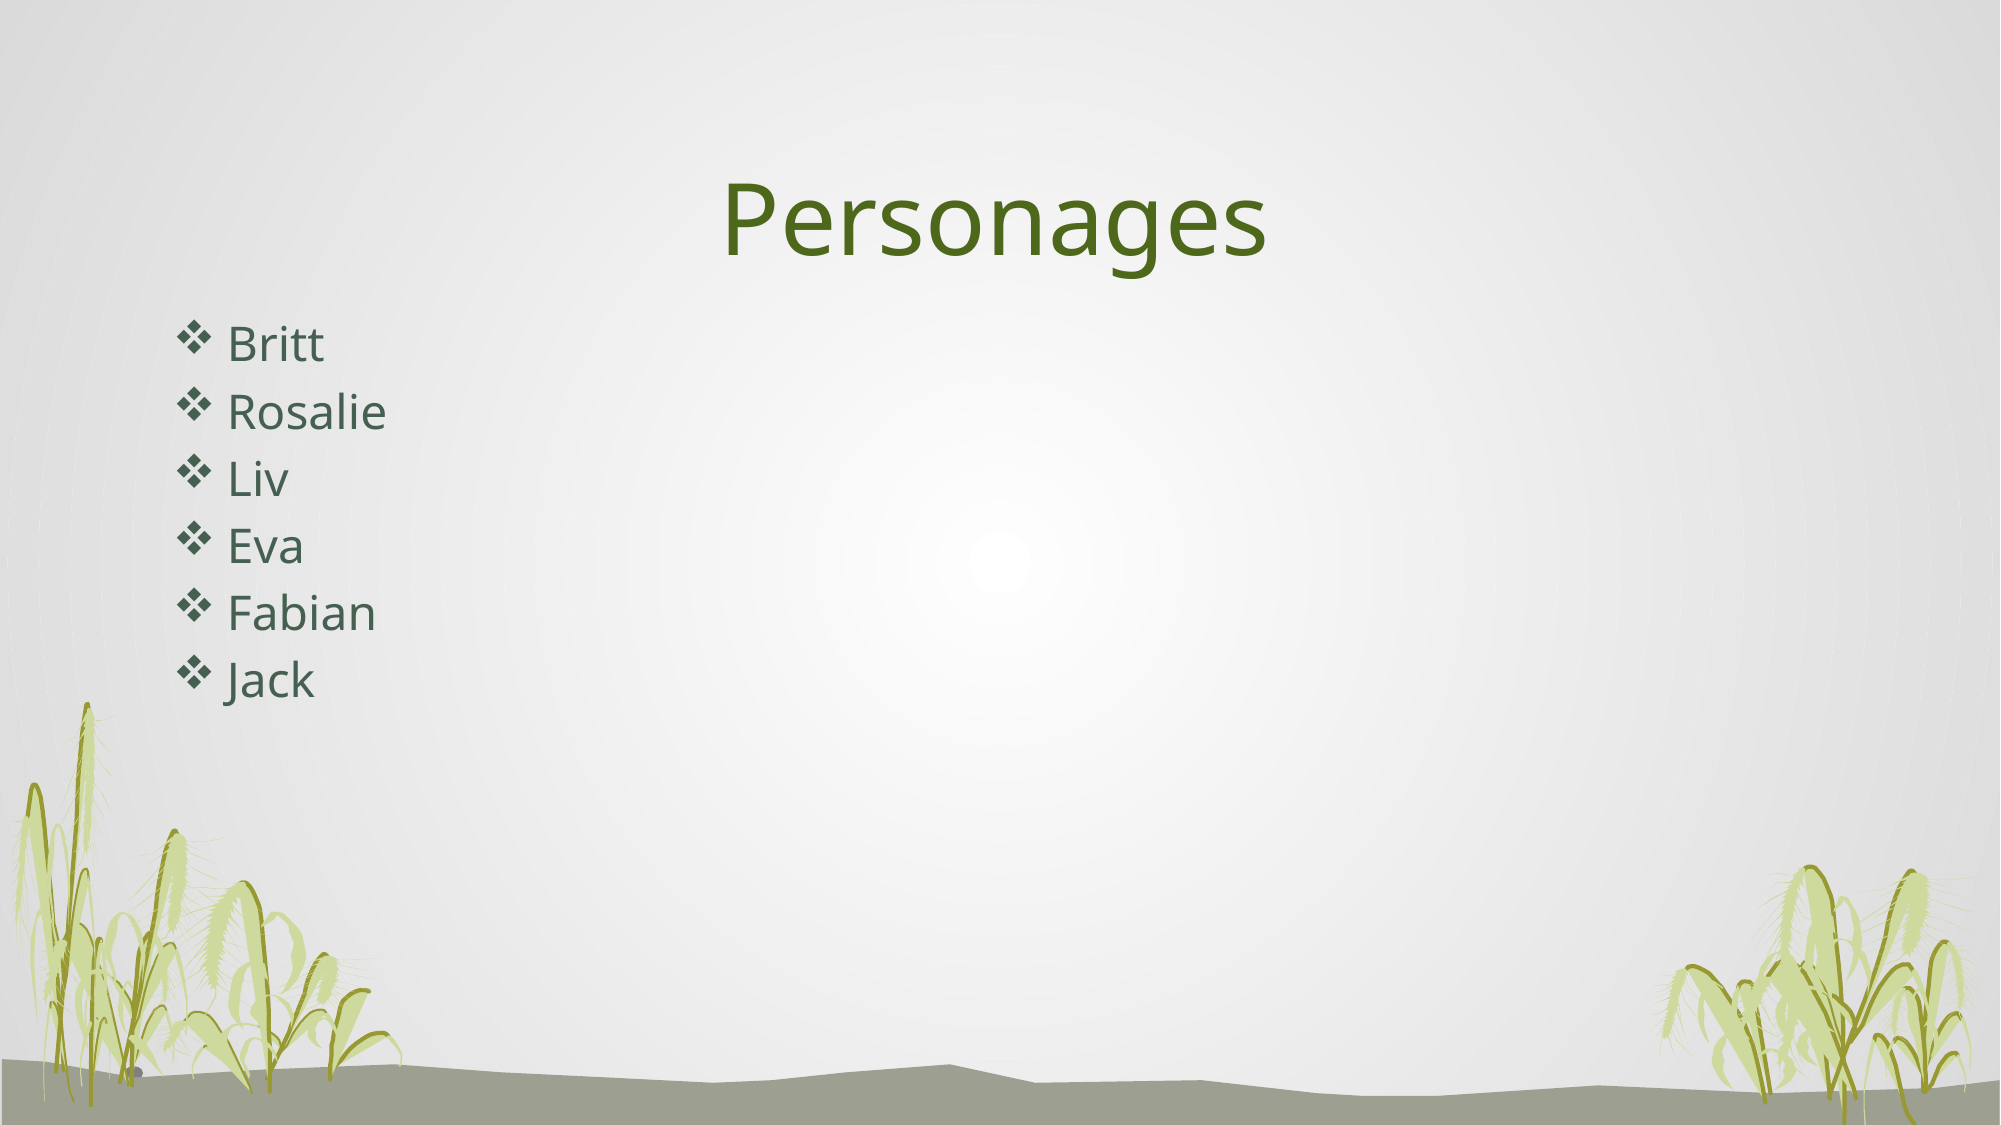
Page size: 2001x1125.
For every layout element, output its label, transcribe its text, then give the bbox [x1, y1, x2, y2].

list Britt Rosalie Liv Eva Fabian Jack [157, 306, 1858, 716]
title Personages [157, 83, 1858, 283]
